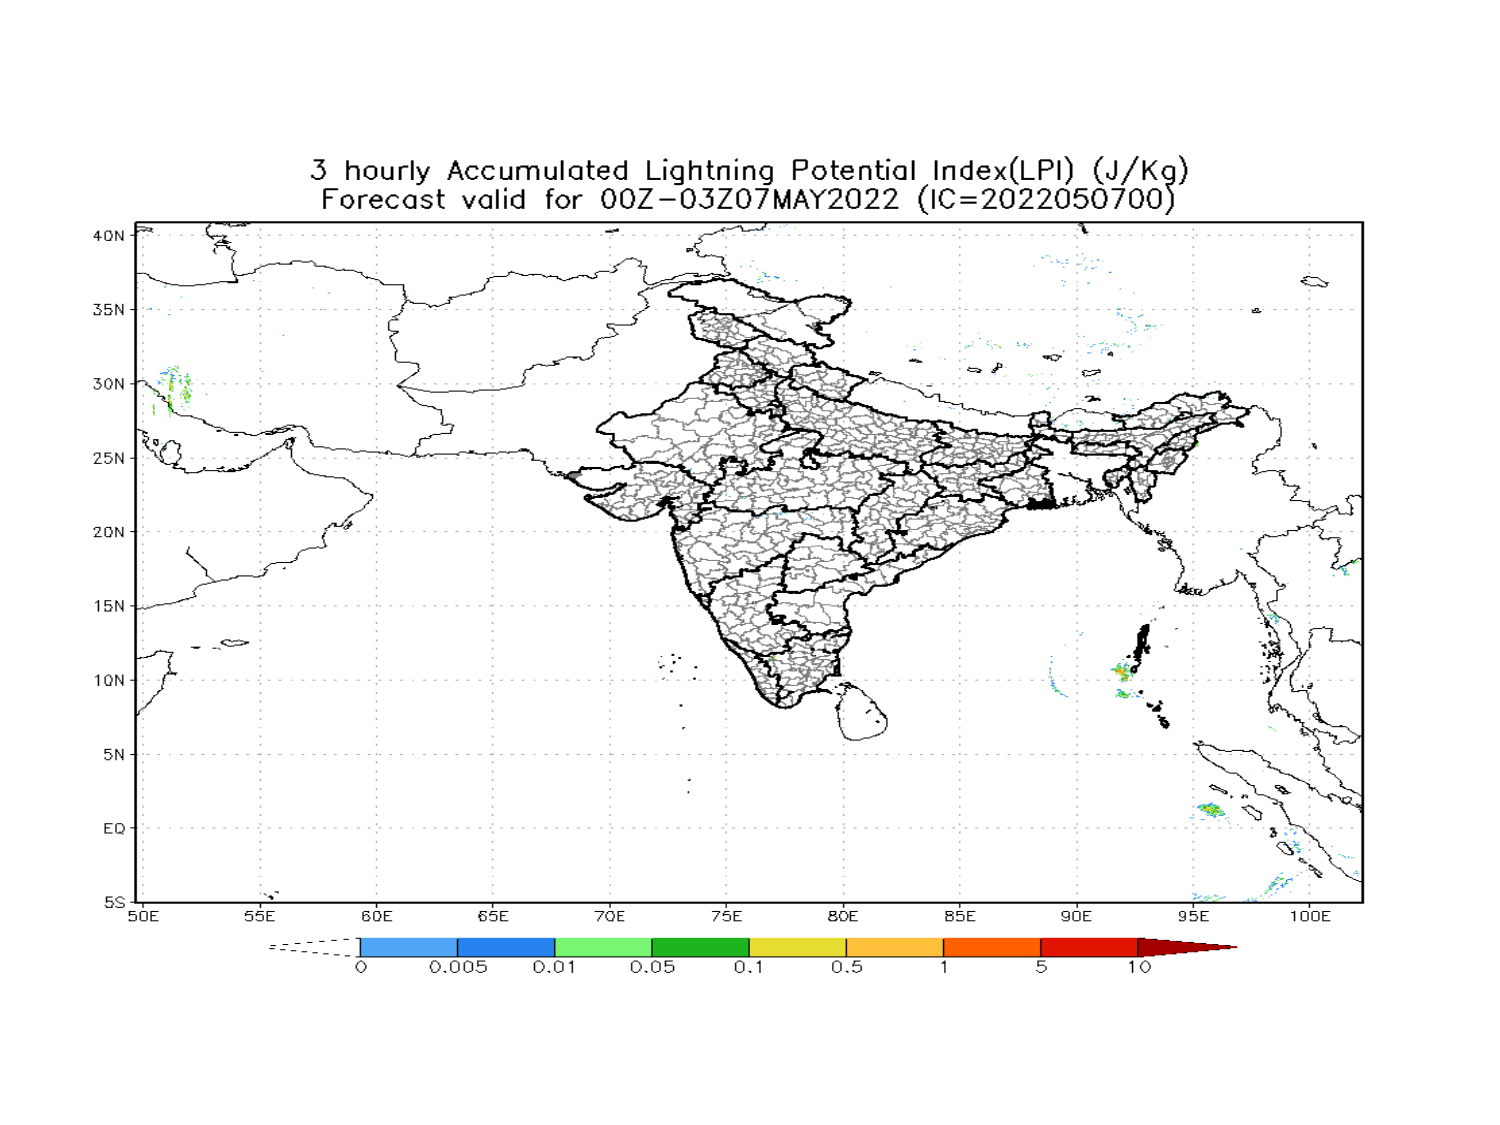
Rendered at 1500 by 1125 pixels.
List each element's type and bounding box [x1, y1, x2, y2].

picture [74, 149, 1426, 976]
